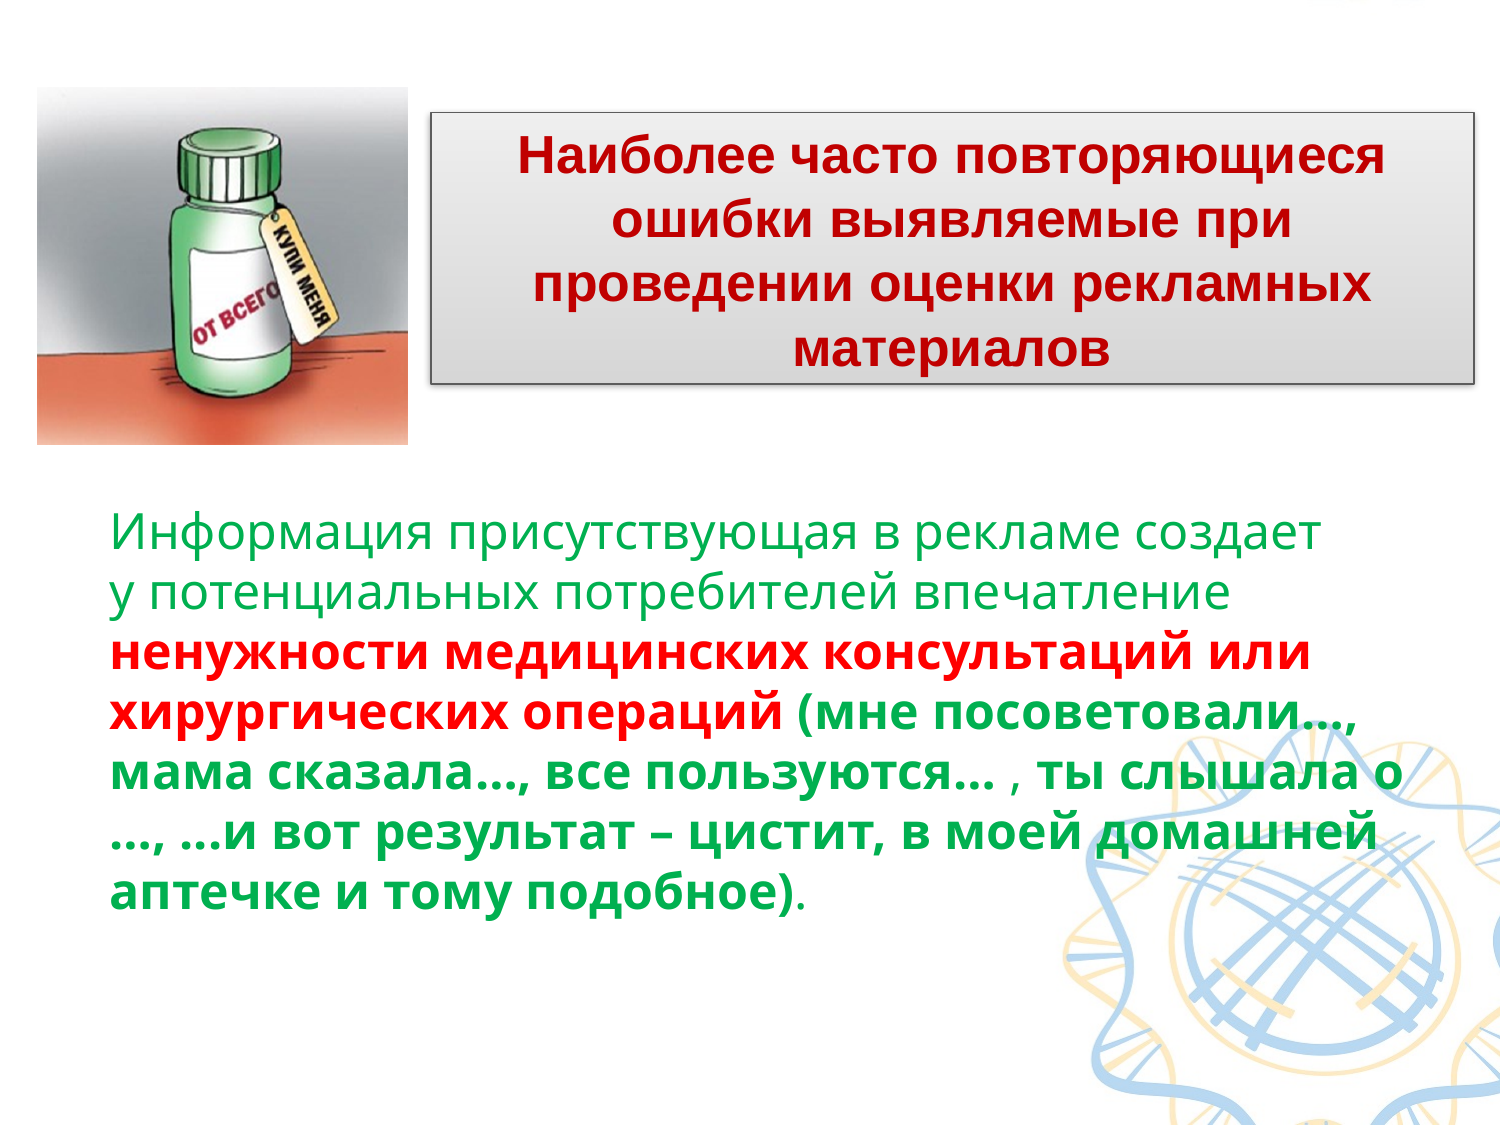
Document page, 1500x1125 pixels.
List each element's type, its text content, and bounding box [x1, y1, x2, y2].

text_box Наиболее часто повторяющиеся ошибки выявляемые при проведении оценки рекламных материалов [430, 112, 1475, 385]
picture [0, 0, 1500, 1125]
list Информация присутствующая в рекламе создает у потенциальных потребителей впечатление ненужности медицинских консультаций или хирургических операций (мне посоветовали…, мама сказала…, все пользуются… , ты слышала о …, ...и вот результат – цистит, в моей домашней аптечке и тому подобное). [76, 491, 1427, 1064]
